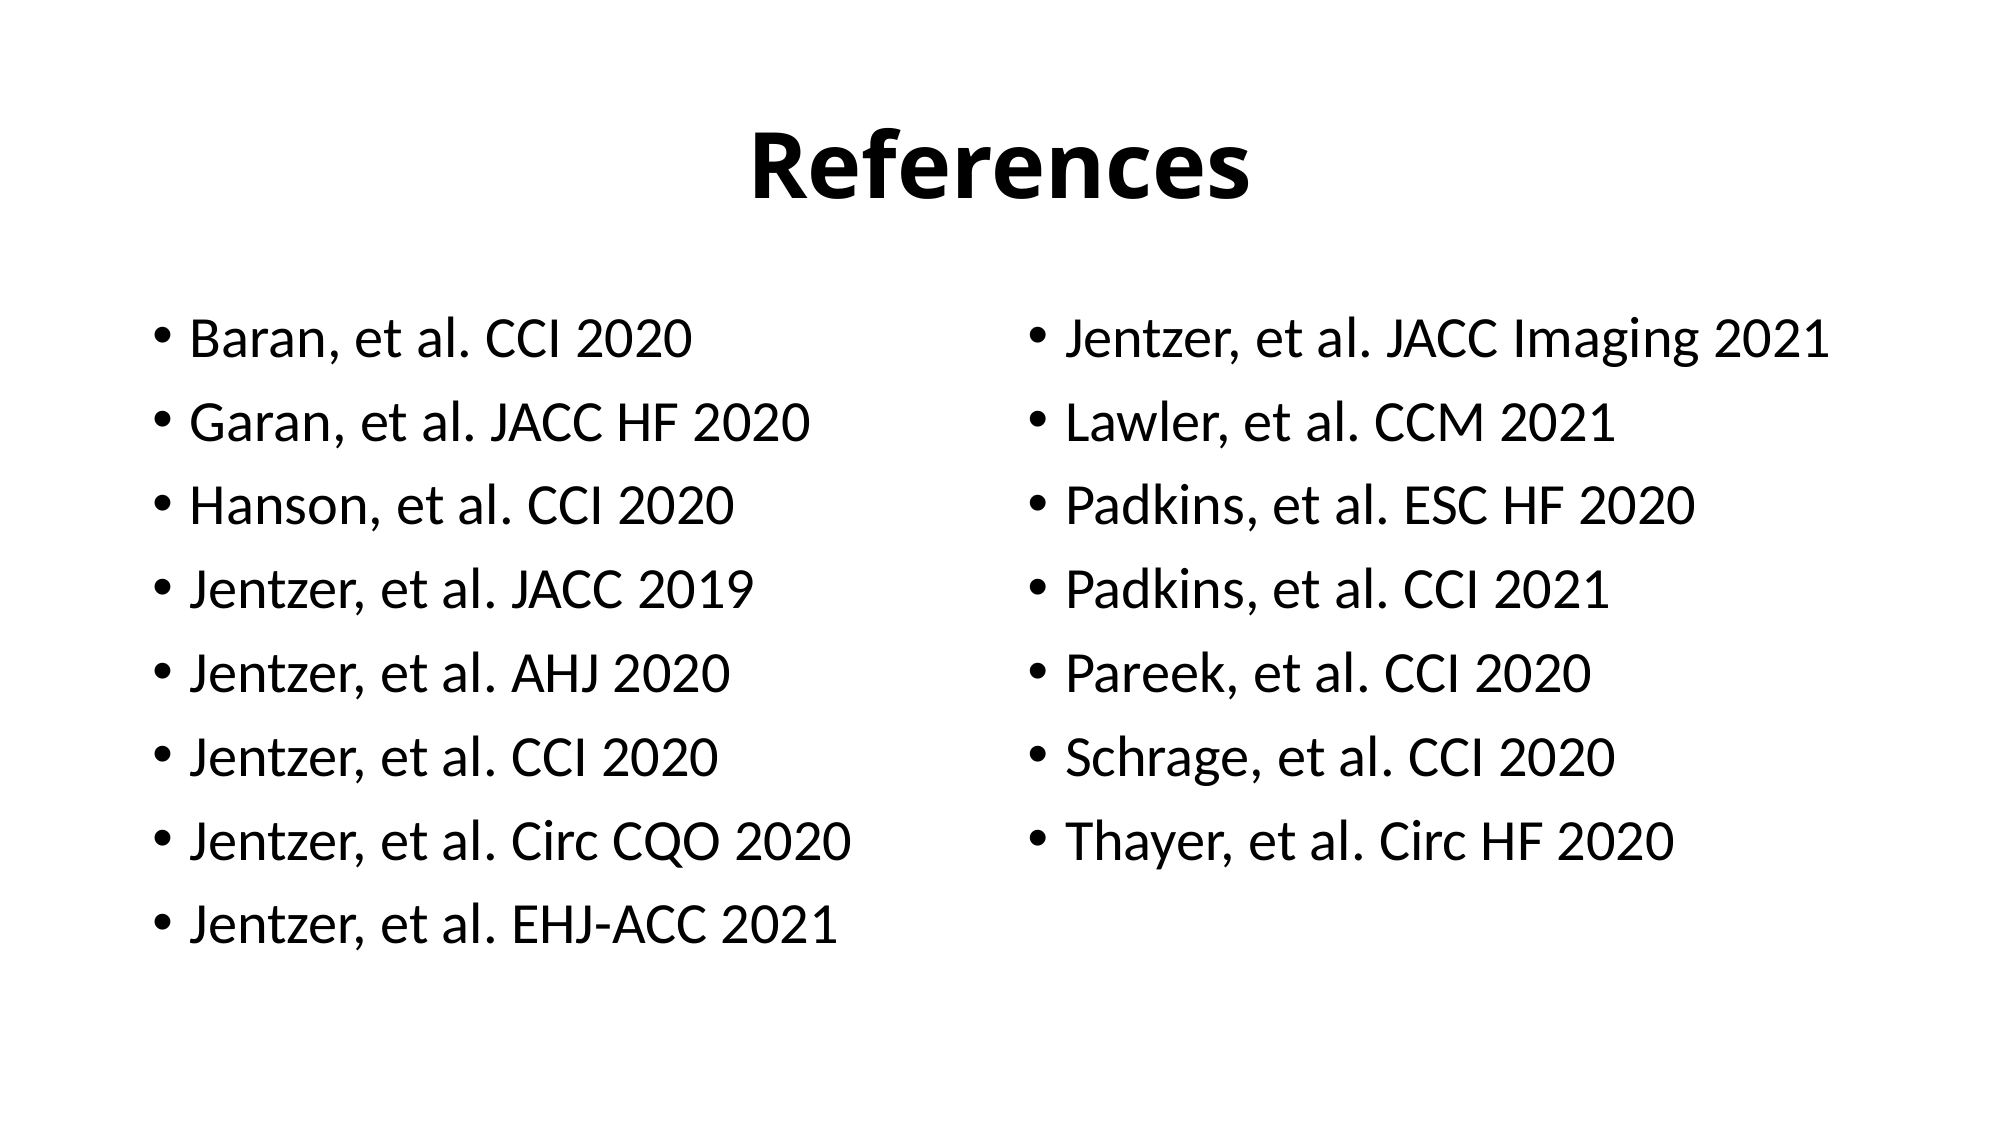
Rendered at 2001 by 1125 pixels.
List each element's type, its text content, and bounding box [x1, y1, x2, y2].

list Baran, et al. CCI 2020 Garan, et al. JACC HF 2020 Hanson, et al. CCI 2020 Jentzer, et al. JACC 2019 Jentzer, et al. AHJ 2020 Jentzer, et al. CCI 2020 Jentzer, et al. Circ CQO 2020 Jentzer, et al. EHJ-ACC 2021 [137, 299, 988, 1014]
list Jentzer, et al. JACC Imaging 2021 Lawler, et al. CCM 2021 Padkins, et al. ESC HF 2020 Padkins, et al. CCI 2021 Pareek, et al. CCI 2020 Schrage, et al. CCI 2020 Thayer, et al. Circ HF 2020 [1012, 299, 1863, 1014]
title References [137, 59, 1863, 278]
